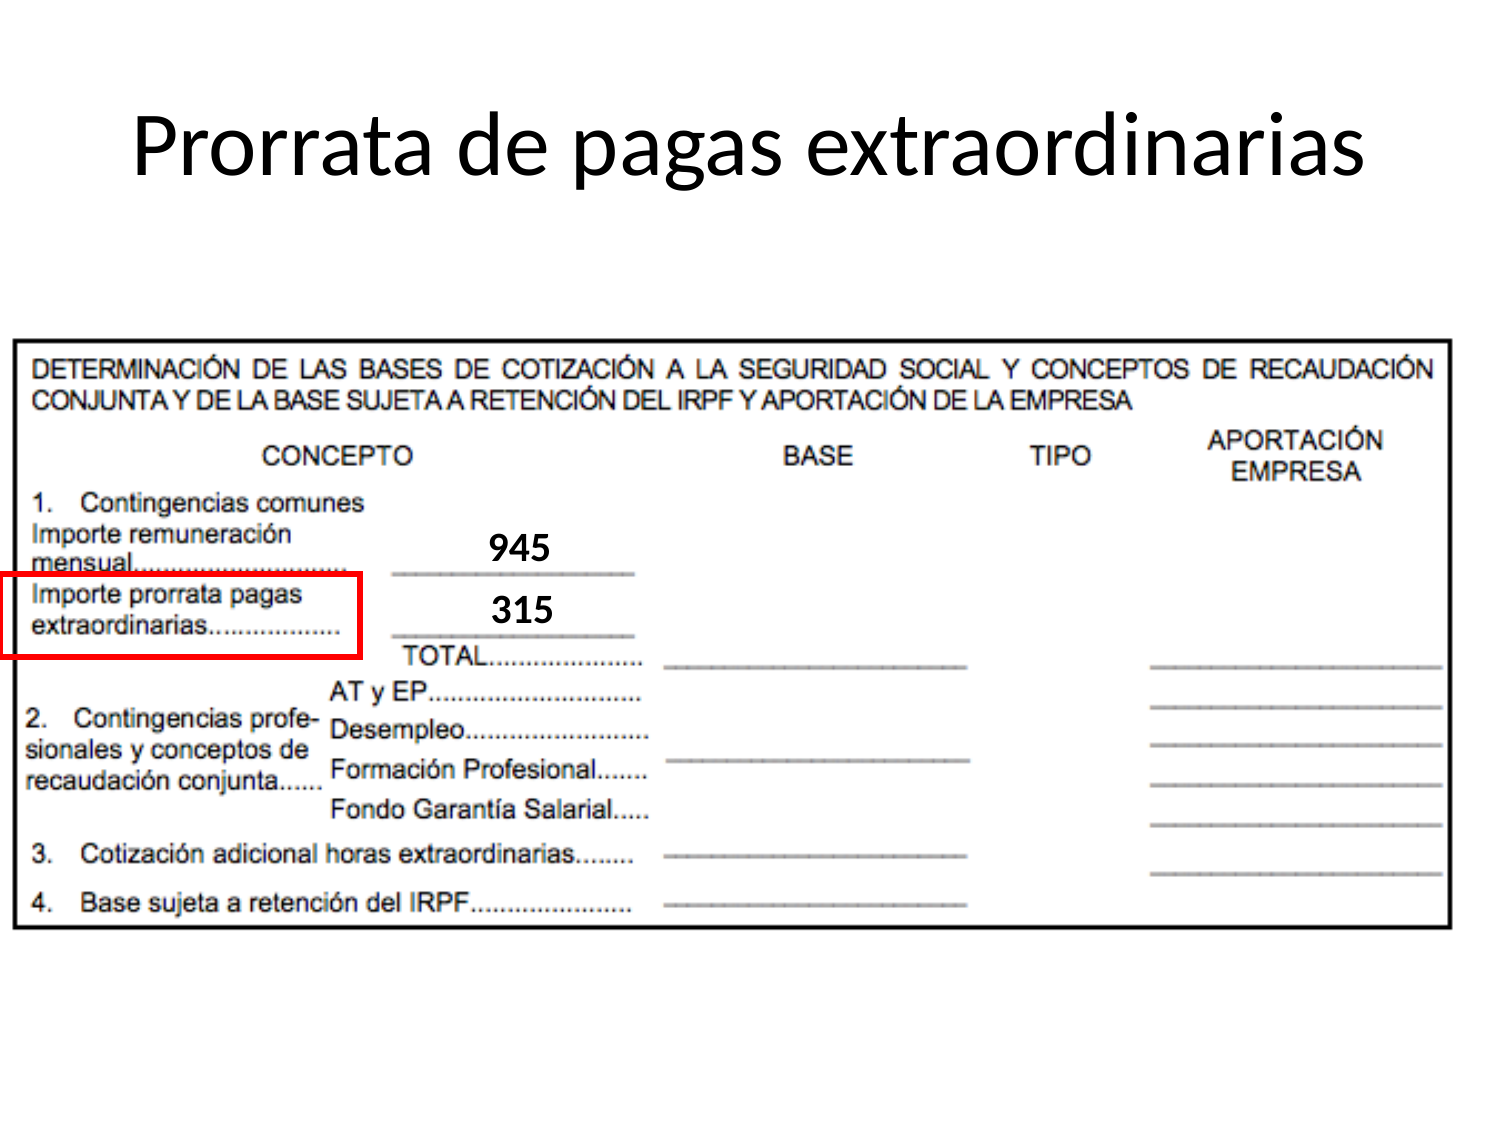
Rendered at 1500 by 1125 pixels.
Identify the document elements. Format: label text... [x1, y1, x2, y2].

picture [0, 325, 1475, 949]
title Prorrata de pagas extraordinarias [75, 45, 1425, 233]
